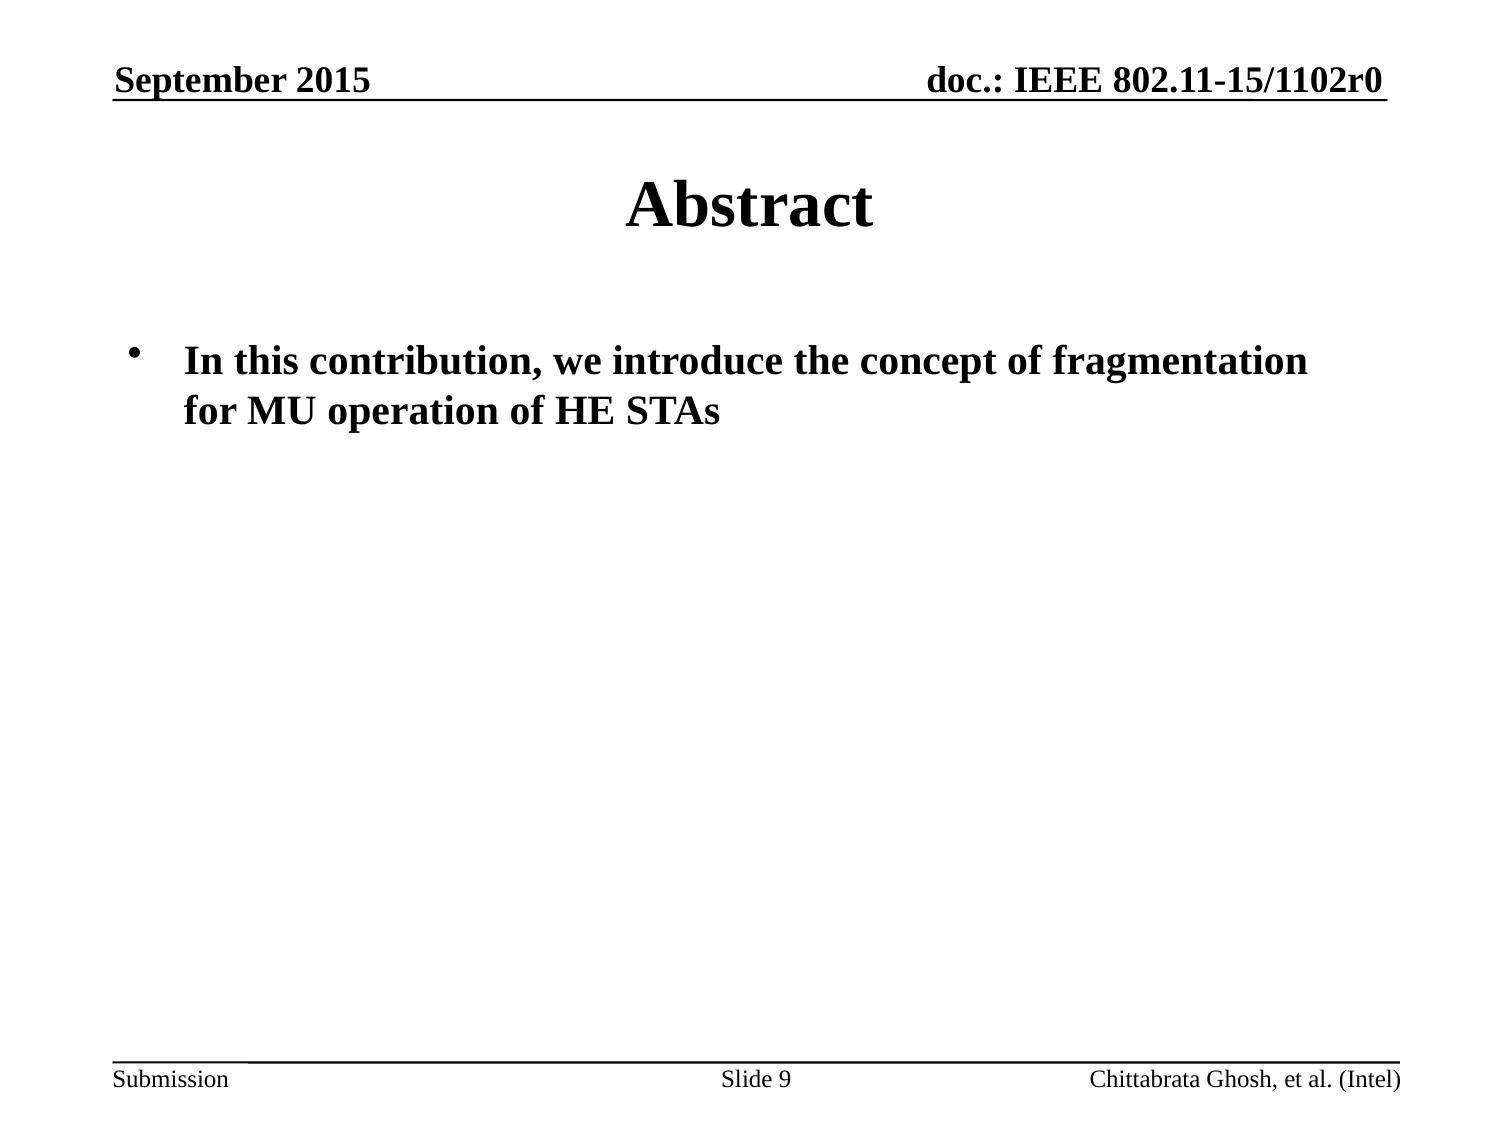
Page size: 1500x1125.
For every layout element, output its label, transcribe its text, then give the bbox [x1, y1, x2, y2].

footer Chittabrata Ghosh, et al. (Intel) [1084, 1061, 1402, 1093]
title Abstract [112, 112, 1388, 288]
list In this contribution, we introduce the concept of fragmentation for MU operation of HE STAs [112, 324, 1388, 1001]
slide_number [114, 54, 374, 101]
slide_number Slide 9 [712, 1061, 800, 1093]
